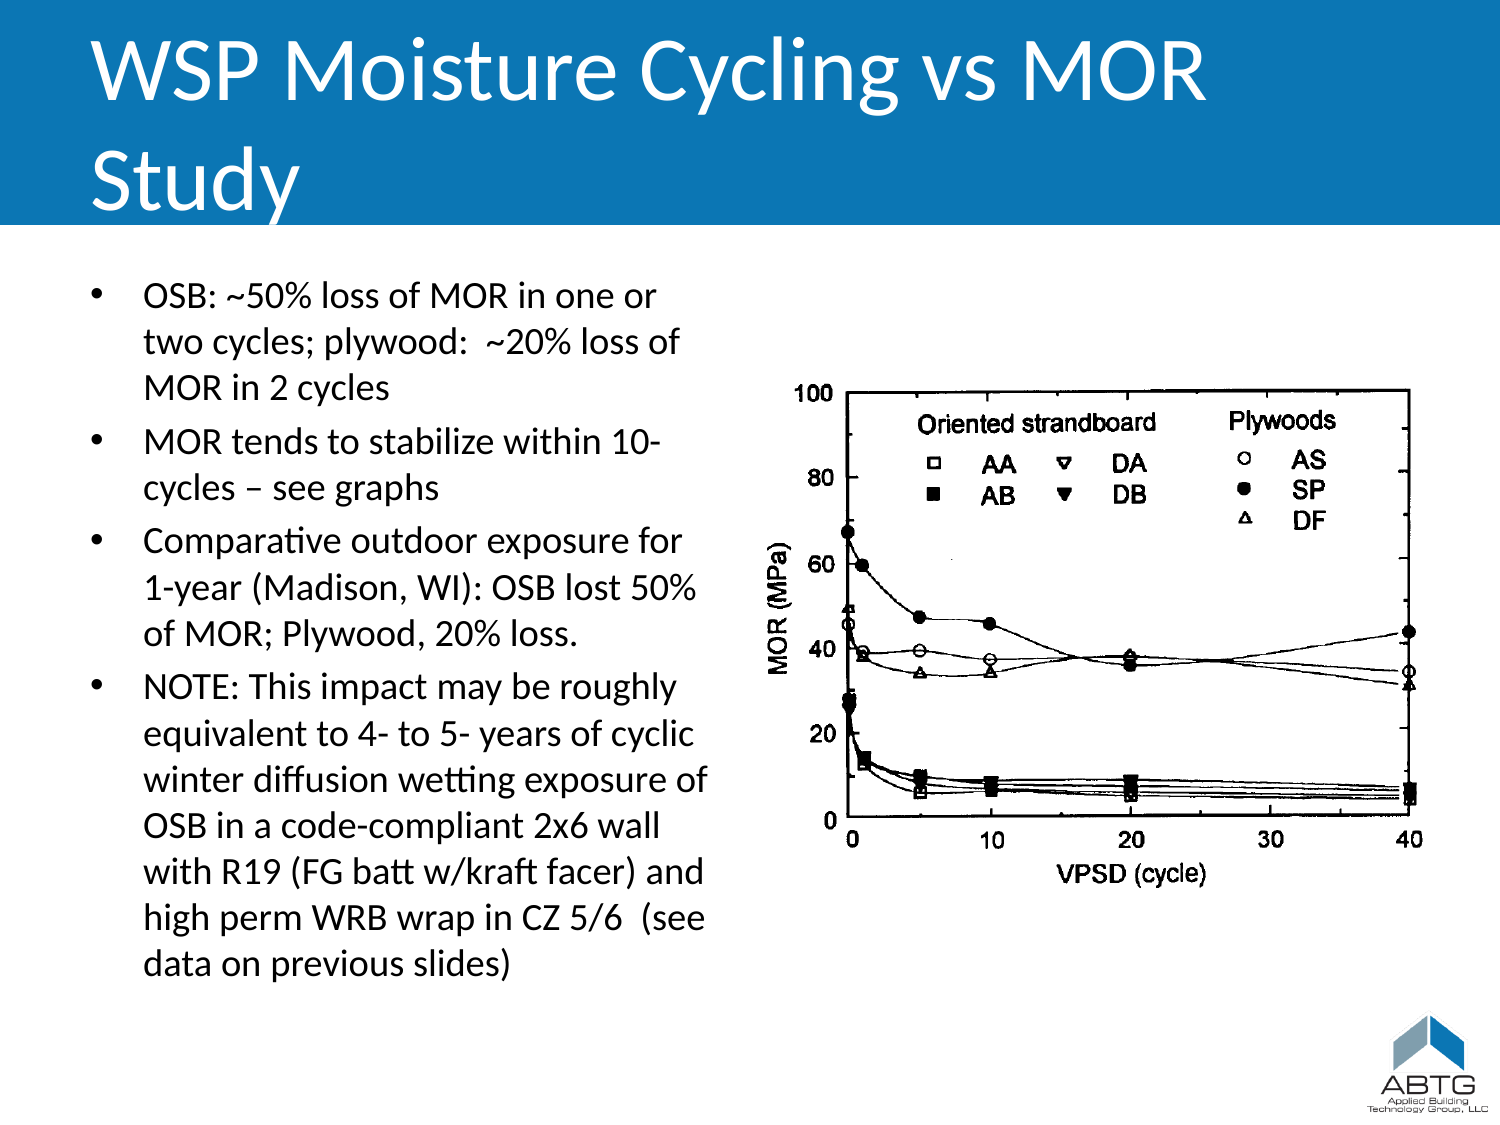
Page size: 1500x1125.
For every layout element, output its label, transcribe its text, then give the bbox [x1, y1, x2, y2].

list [762, 379, 1426, 888]
list OSB: ~50% loss of MOR in one or two cycles; plywood: ~20% loss of MOR in 2 cycles MOR tends to stabilize within 10-cycles – see graphs Comparative outdoor exposure for 1-year (Madison, WI): OSB lost 50% of MOR; Plywood, 20% loss. NOTE: This impact may be roughly equivalent to 4- to 5- years of cyclic winter diffusion wetting exposure of OSB in a code-compliant 2x6 wall with R19 (FG batt w/kraft facer) and high perm WRB wrap in CZ 5/6 (see data on previous slides) [75, 262, 738, 1005]
picture [1367, 1010, 1488, 1113]
title WSP Moisture Cycling vs MOR Study [75, 24, 1425, 213]
